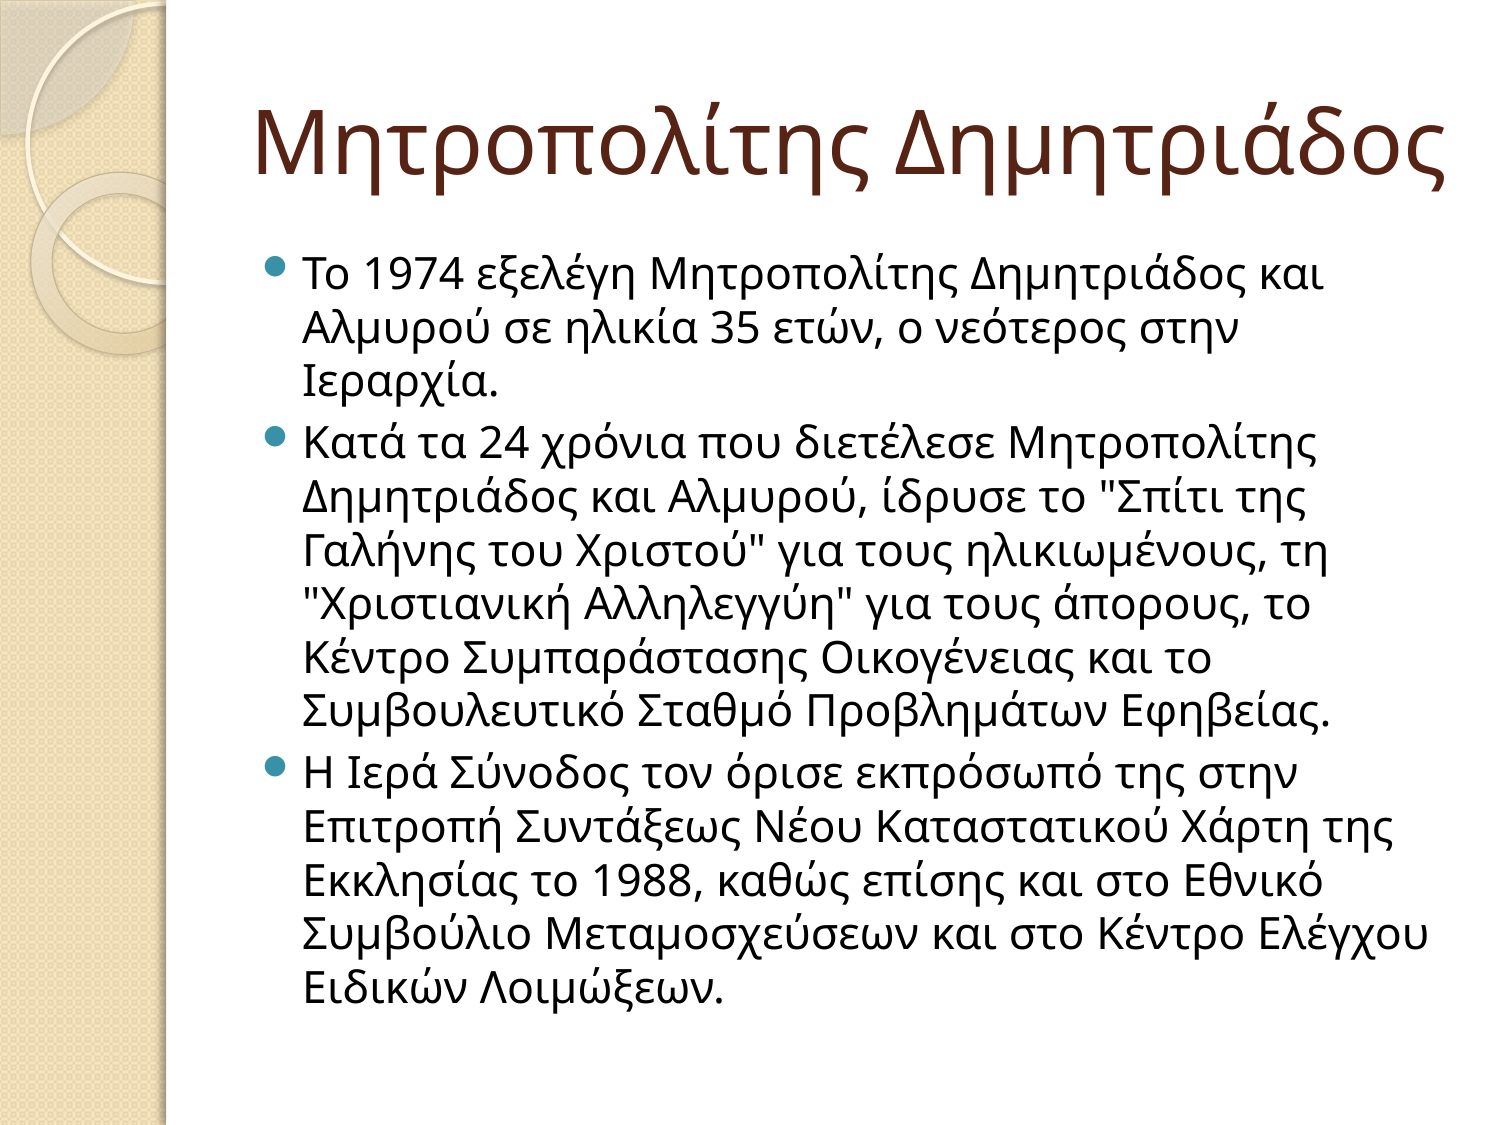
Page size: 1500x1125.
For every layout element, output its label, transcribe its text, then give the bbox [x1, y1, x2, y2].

list Το 1974 εξελέγη Μητροπολίτης Δημητριάδος και Αλμυρού σε ηλικία 35 ετών, ο νεότερος στην Ιεραρχία. Κατά τα 24 χρόνια που διετέλεσε Μητροπολίτης Δημητριάδος και Αλμυρού, ίδρυσε το "Σπίτι της Γαλήνης του Χριστού" για τους ηλικιωμένους, τη "Χριστιανική Αλληλεγγύη" για τους άπορους, το Κέντρο Συμπαράστασης Οικογένειας και το Συμβουλευτικό Σταθμό Προβλημάτων Εφηβείας. Η Ιερά Σύνοδος τον όρισε εκπρόσωπό της στην Επιτροπή Συντάξεως Νέου Καταστατικού Χάρτη της Εκκλησίας το 1988, καθώς επίσης και στο Εθνικό Συμβούλιο Μεταμοσχεύσεων και στο Κέντρο Ελέγχου Ειδικών Λοιμώξεων. [235, 237, 1466, 1025]
title Μητροπολίτης Δημητριάδος [235, 45, 1466, 233]
